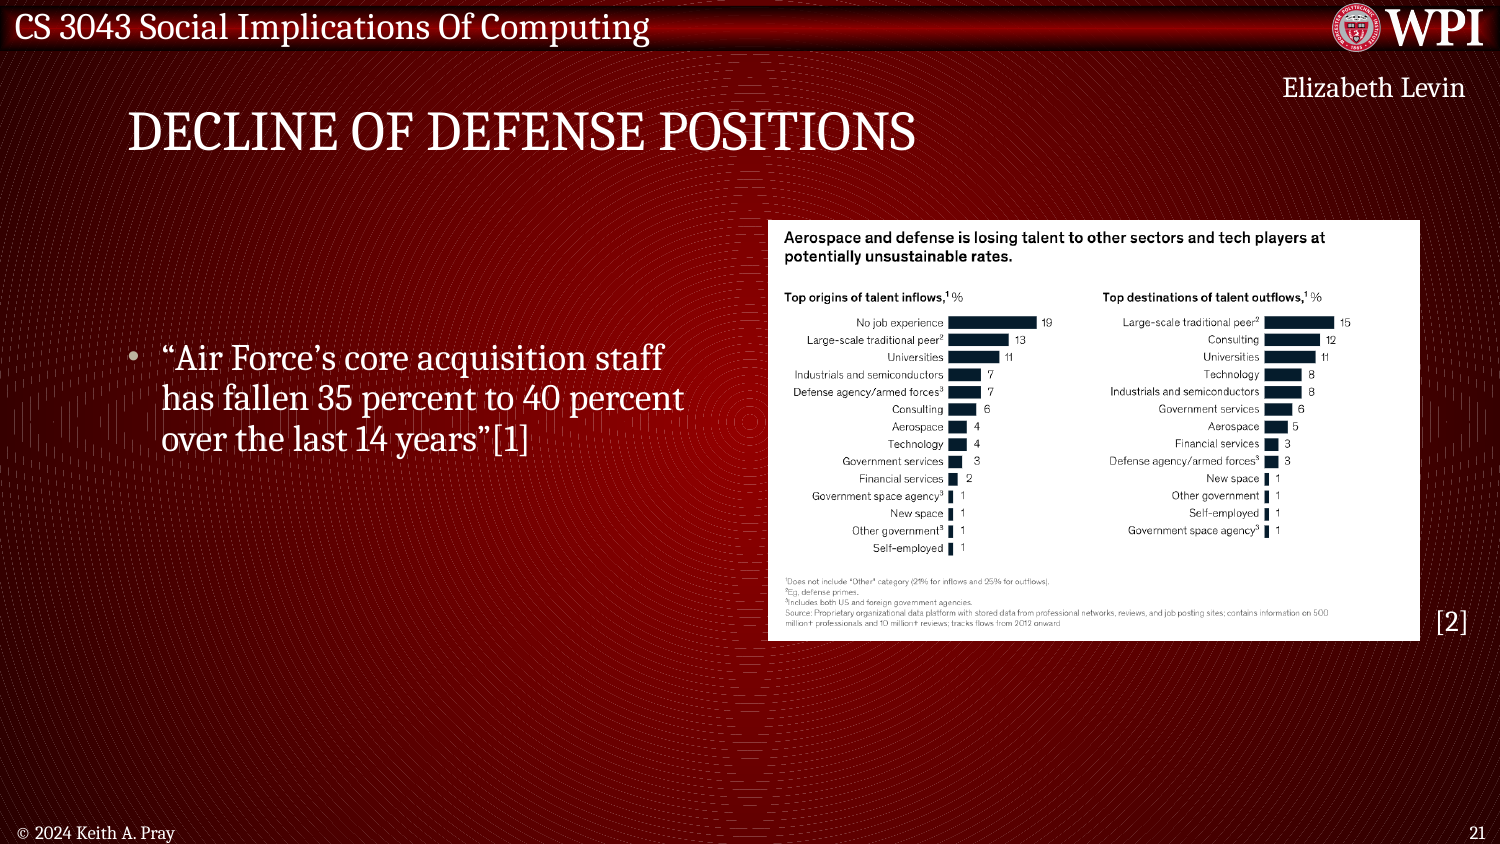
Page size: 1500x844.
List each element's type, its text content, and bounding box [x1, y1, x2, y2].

picture [1332, 3, 1483, 52]
text_box [2] [1428, 599, 1500, 646]
footer © 2024 Keith A. Pray [0, 819, 913, 844]
picture [767, 220, 1420, 641]
text_box Elizabeth Levin [1123, 61, 1481, 111]
list “Air Force’s core acquisition staff has fallen 35 percent to 40 percent over the last 14 years”[1] [112, 330, 725, 531]
title Decline of defense positions [112, 59, 1388, 210]
slide_number 21 [1397, 819, 1500, 844]
